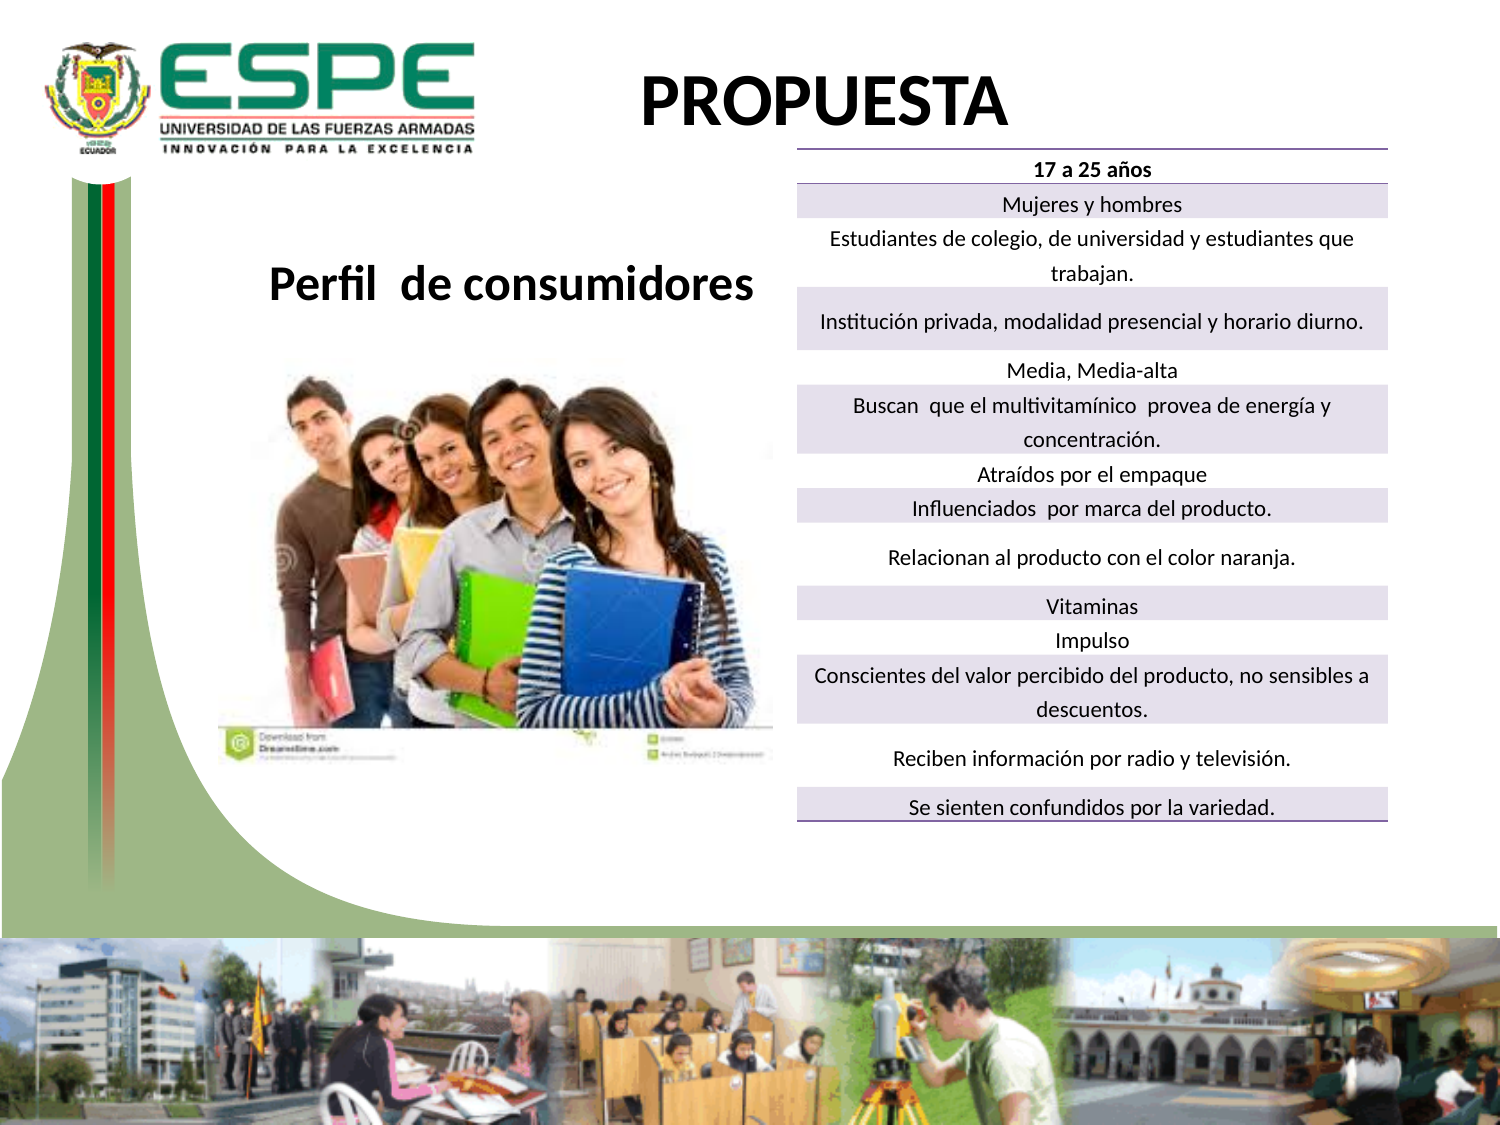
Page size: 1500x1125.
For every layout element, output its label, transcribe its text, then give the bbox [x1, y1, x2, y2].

table_cell Buscan que el multivitamínico provea de energía y concentración. [797, 385, 1388, 454]
table_cell Media, Media-alta [797, 350, 1388, 385]
text_box PROPUESTA [0, 42, 1500, 195]
picture [0, 938, 1500, 1125]
table_cell Estudiantes de colegio, de universidad y estudiantes que trabajan. [797, 218, 1388, 287]
text_box Perfil de consumidores [254, 243, 770, 319]
table_cell Mujeres y hombres [797, 184, 1388, 218]
table_cell Vitaminas [797, 586, 1388, 620]
table_cell Relacionan al producto con el color naranja. [797, 523, 1388, 586]
table_cell Institución privada, modalidad presencial y horario diurno. [797, 287, 1388, 350]
picture [218, 358, 773, 767]
table_header 17 a 25 años [797, 150, 1388, 183]
table_cell Influenciados por marca del producto. [797, 488, 1388, 523]
table_cell Impulso [797, 620, 1388, 655]
table_cell Conscientes del valor percibido del producto, no sensibles a descuentos. [797, 655, 1388, 724]
table_cell Atraídos por el empaque [797, 454, 1388, 488]
table_cell Reciben información por radio y televisión. [797, 724, 1388, 787]
table_cell Se sienten confundidos por la variedad. [797, 787, 1388, 820]
